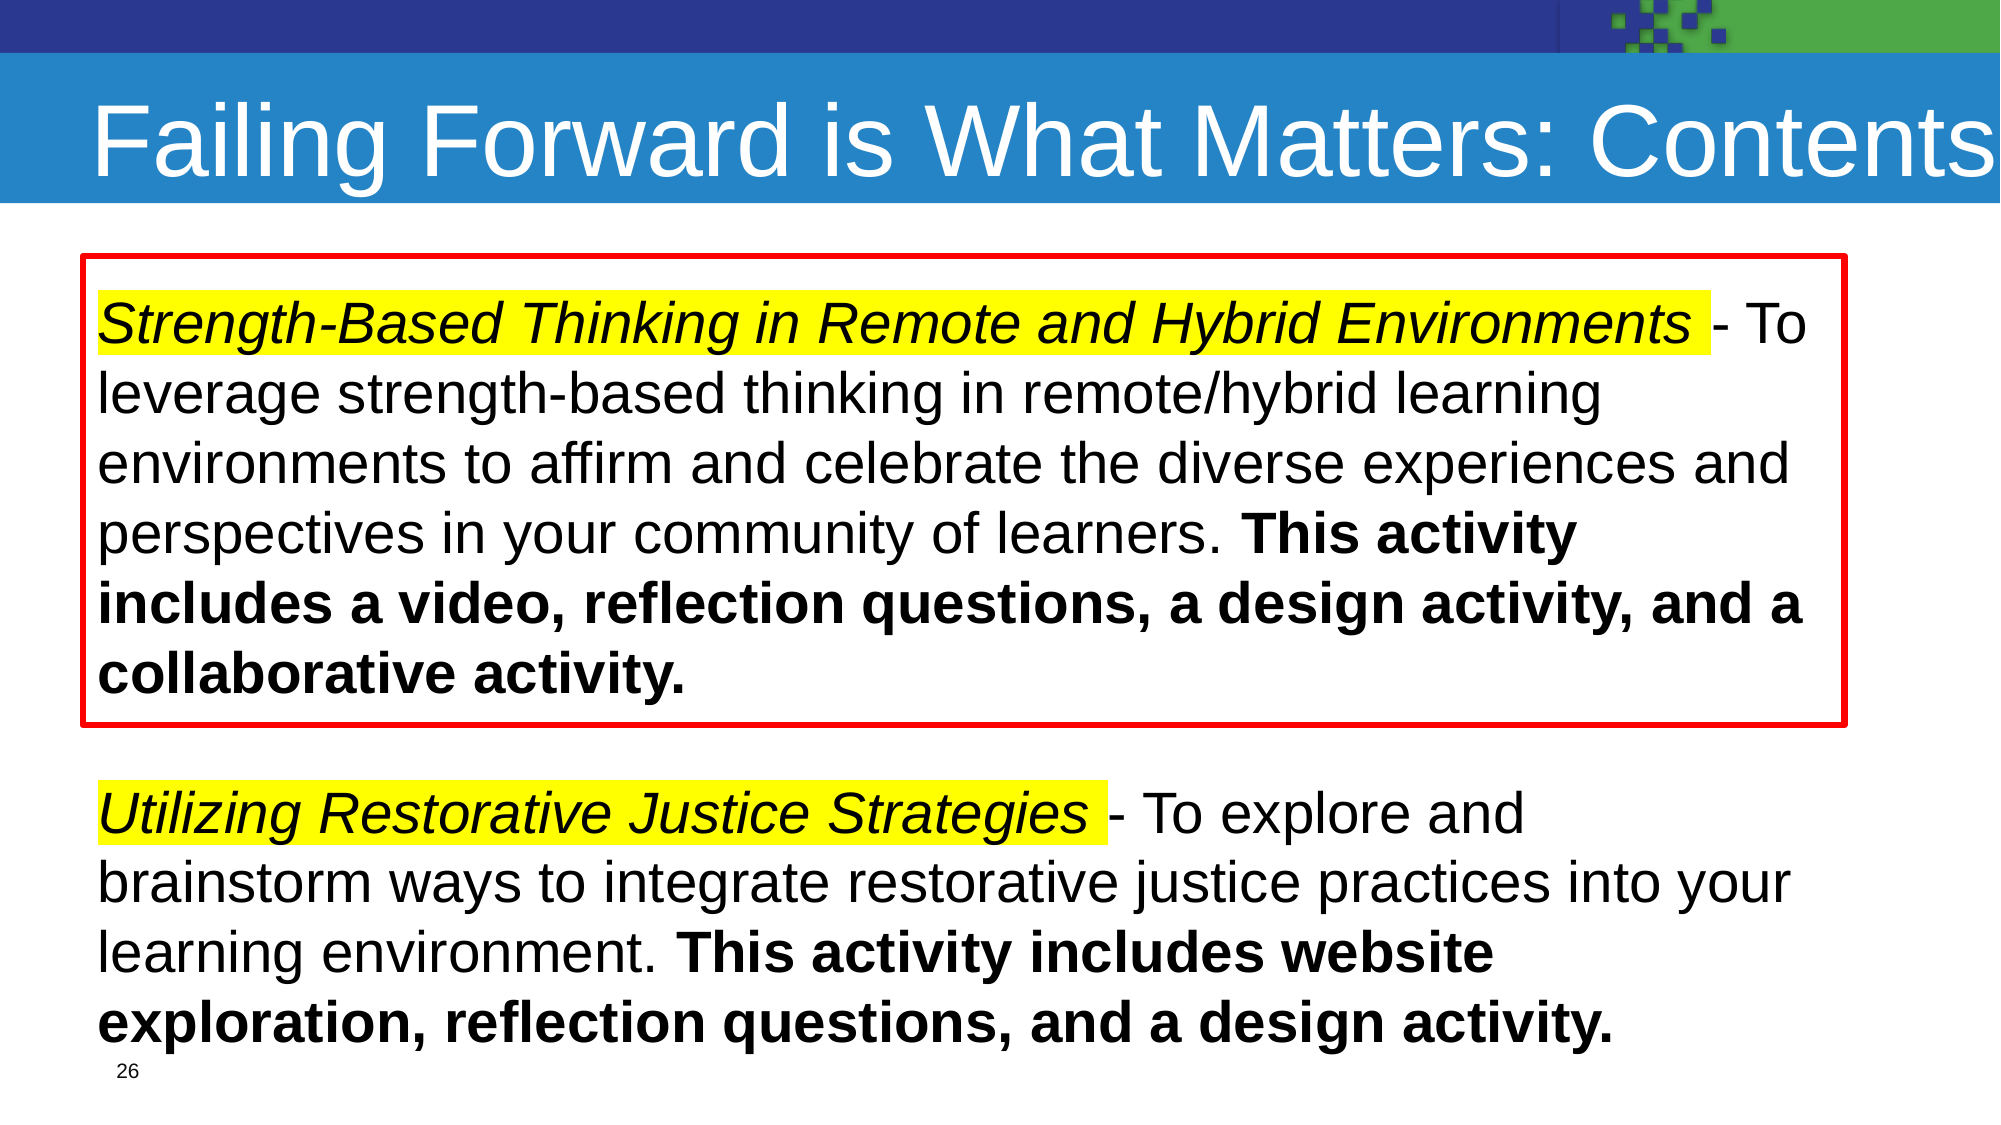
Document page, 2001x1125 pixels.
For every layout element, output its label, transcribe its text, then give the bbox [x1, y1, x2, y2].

title Failing Forward is What Matters: Contents [0, 52, 2000, 204]
slide_number 26 [103, 1063, 153, 1100]
picture [1560, 0, 1726, 52]
text_box [82, 256, 1845, 725]
text_box Strength-Based Thinking in Remote and Hybrid Environments - To leverage strength-based thinking in remote/hybrid learning environments to affirm and celebrate the diverse experiences and perspectives in your community of learners. This activity includes a video, reflection questions, a design activity, and a collaborative activity. Utilizing Restorative Justice Strategies - To explore and brainstorm ways to integrate restorative justice practices into your learning environment. This activity includes website exploration, reflection questions, and a design activity. [82, 725, 1830, 1063]
